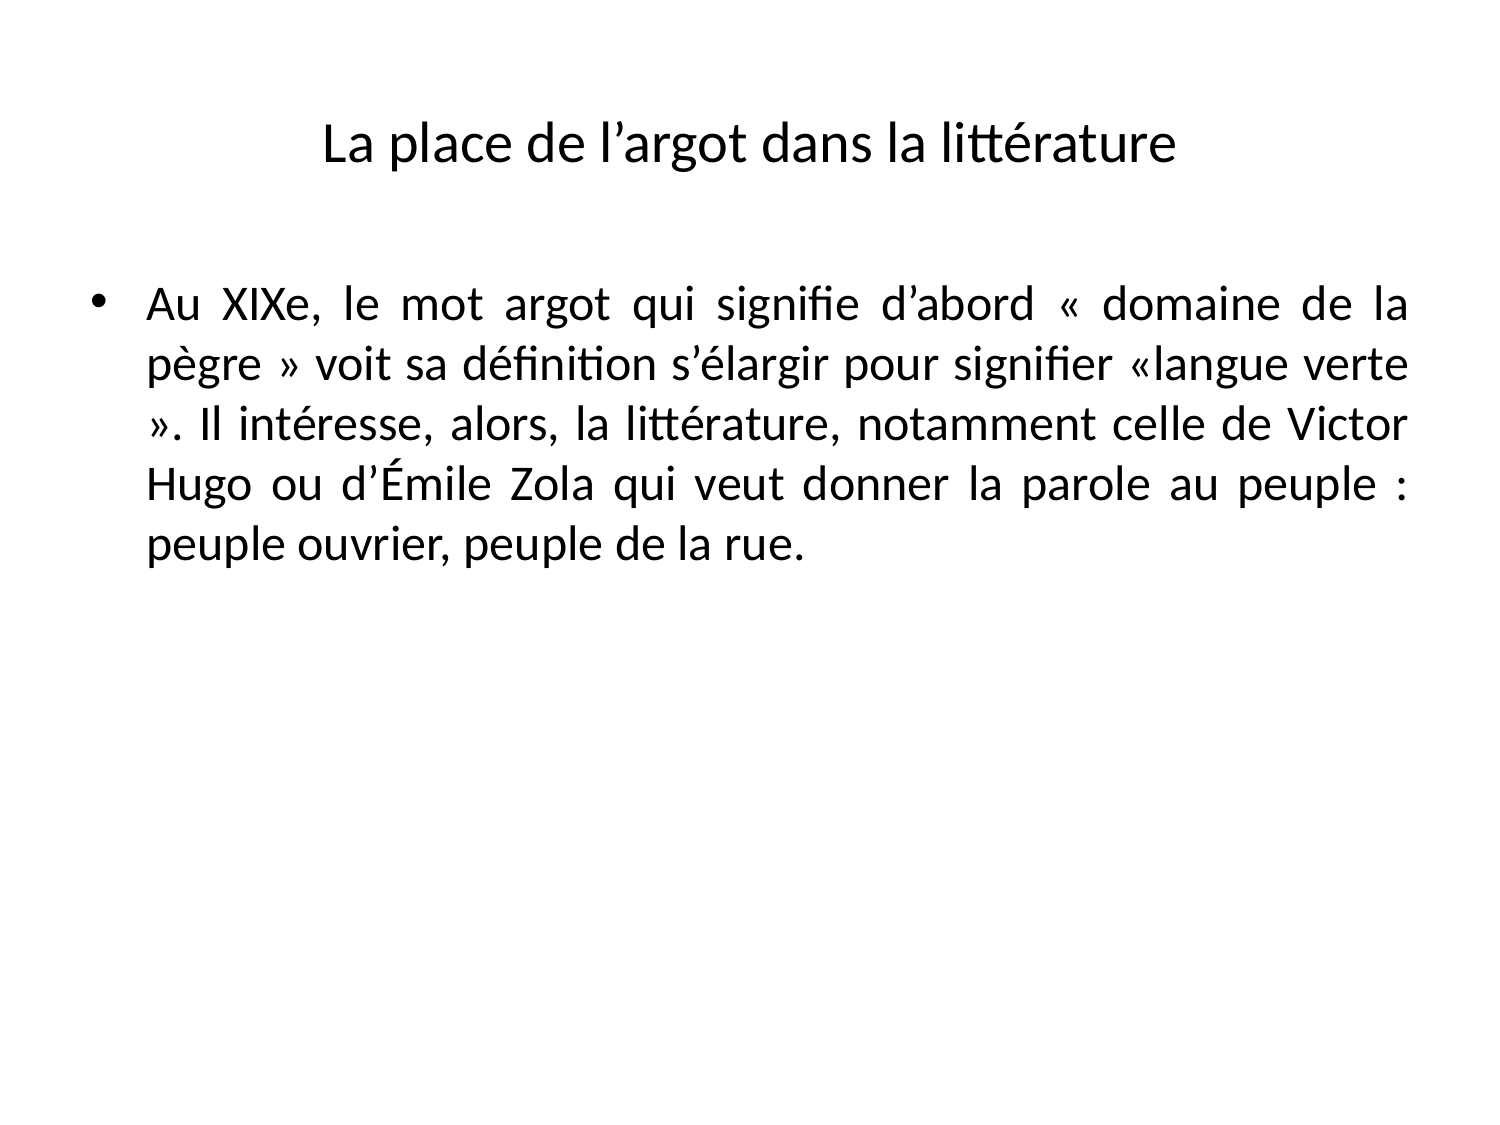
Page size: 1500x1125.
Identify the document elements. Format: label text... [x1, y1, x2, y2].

list Au XIXe, le mot argot qui signifie d’abord « domaine de la pègre » voit sa définition s’élargir pour signifier «langue verte ». Il intéresse, alors, la littérature, notamment celle de Victor Hugo ou d’Émile Zola qui veut donner la parole au peuple : peuple ouvrier, peuple de la rue. [75, 262, 1425, 1005]
title La place de l’argot dans la littérature [75, 45, 1425, 233]
